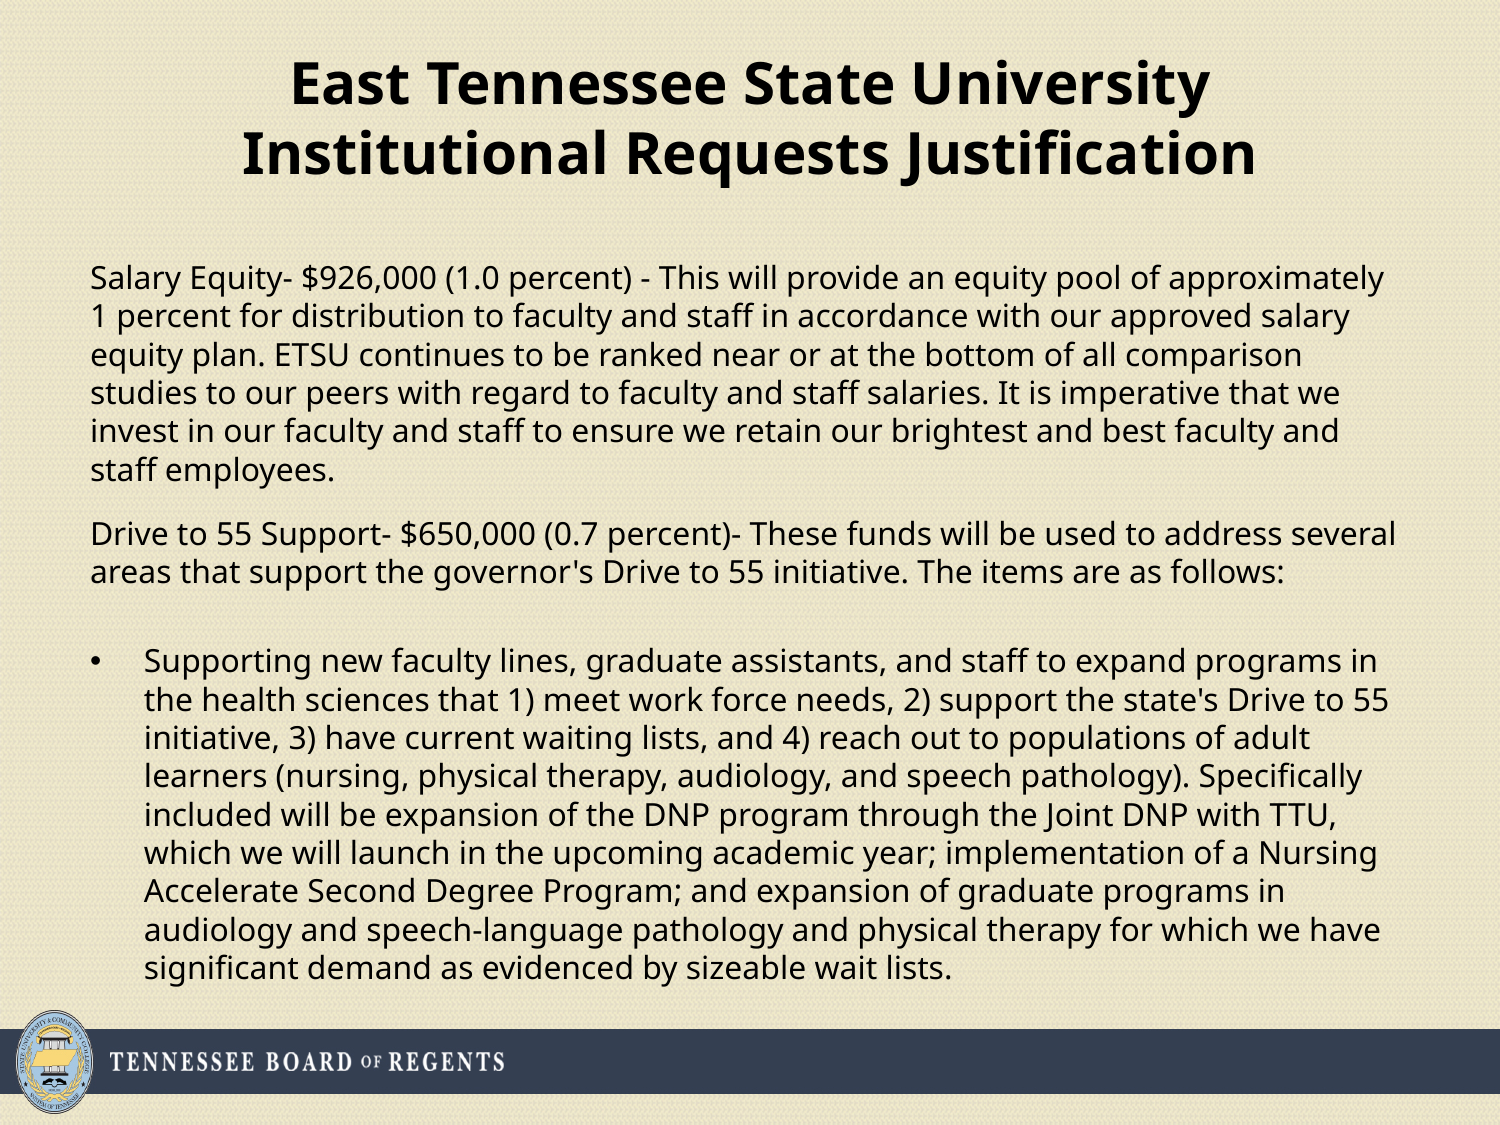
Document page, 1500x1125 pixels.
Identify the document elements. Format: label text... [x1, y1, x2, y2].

picture [0, 0, 1500, 1125]
list Salary Equity- $926,000 (1.0 percent) - This will provide an equity pool of approximately 1 percent for distribution to faculty and staff in accordance with our approved salary equity plan. ETSU continues to be ranked near or at the bottom of all comparison studies to our peers with regard to faculty and staff salaries. It is imperative that we invest in our faculty and staff to ensure we retain our brightest and best faculty and staff employees. Drive to 55 Support- $650,000 (0.7 percent)- These funds will be used to address several areas that support the governor's Drive to 55 initiative. The items are as follows: Supporting new faculty lines, graduate assistants, and staff to expand programs in the health sciences that 1) meet work force needs, 2) support the state's Drive to 55 initiative, 3) have current waiting lists, and 4) reach out to populations of adult learners (nursing, physical therapy, audiology, and speech pathology). Specifically included will be expansion of the DNP program through the Joint DNP with TTU, which we will launch in the upcoming academic year; implementation of a Nursing Accelerate Second Degree Program; and expansion of graduate programs in audiology and speech-language pathology and physical therapy for which we have significant demand as evidenced by sizeable wait lists. [75, 249, 1425, 1025]
title East Tennessee State University Institutional Requests Justification [75, 26, 1425, 207]
